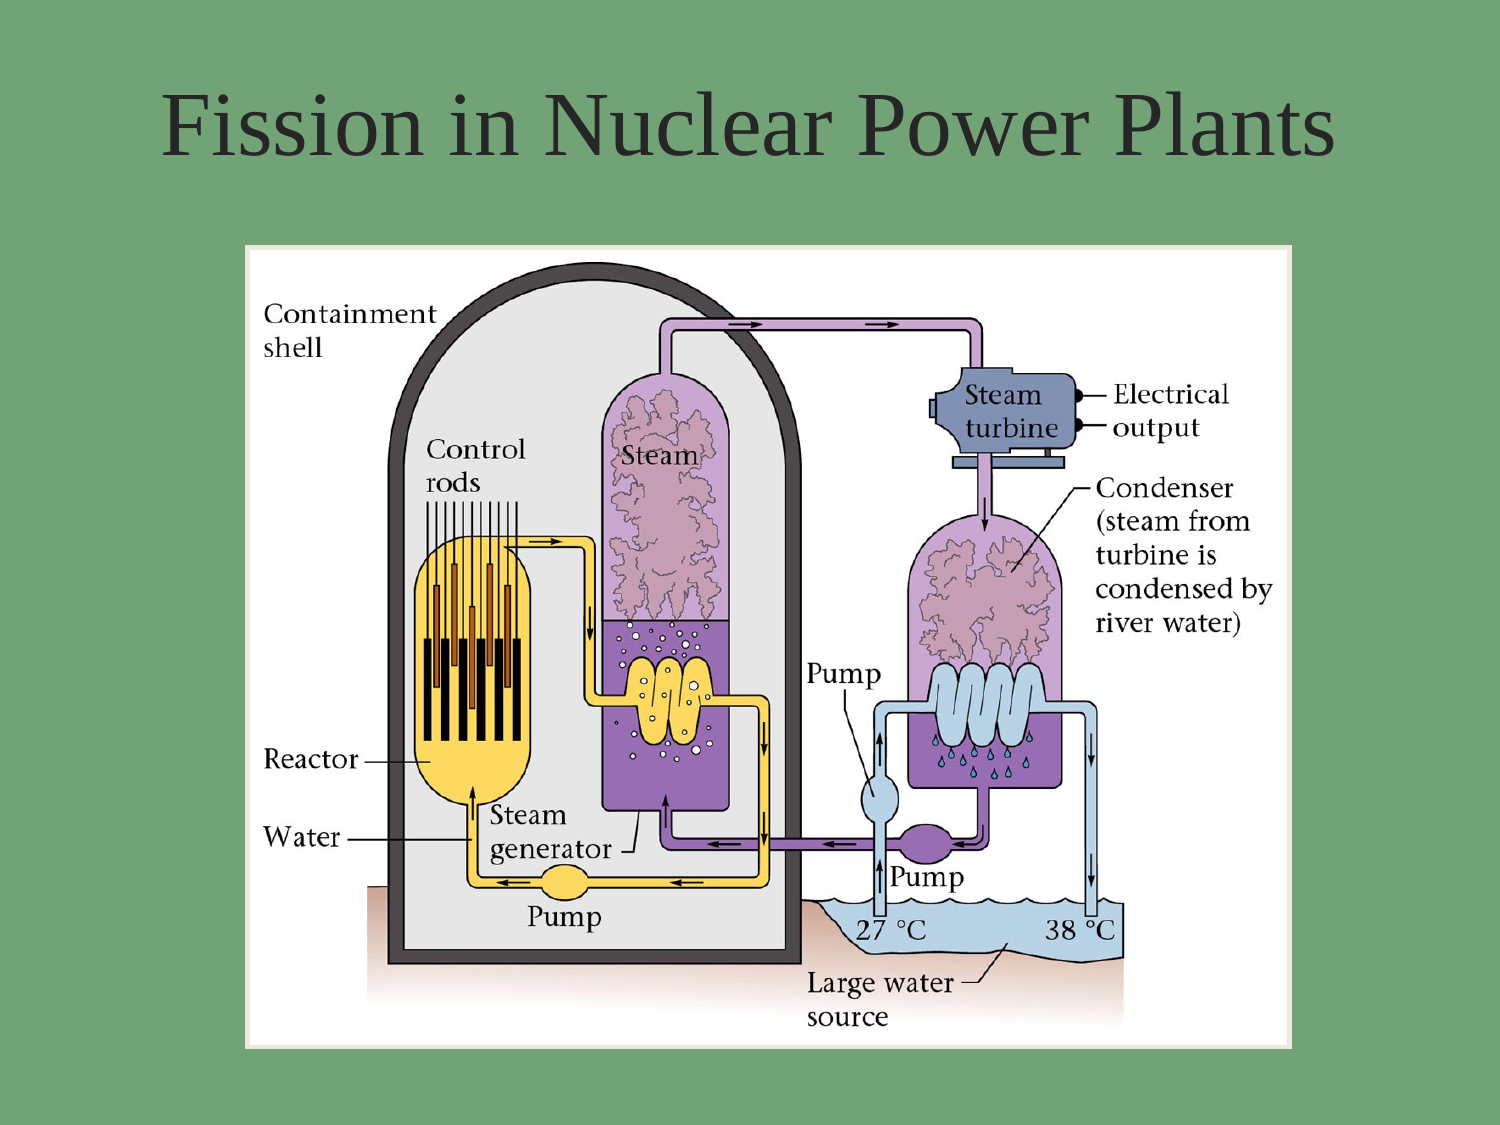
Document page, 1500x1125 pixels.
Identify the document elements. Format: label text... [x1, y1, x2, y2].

picture [249, 249, 1288, 1045]
title Fission in Nuclear Power Plants [112, 50, 1388, 188]
